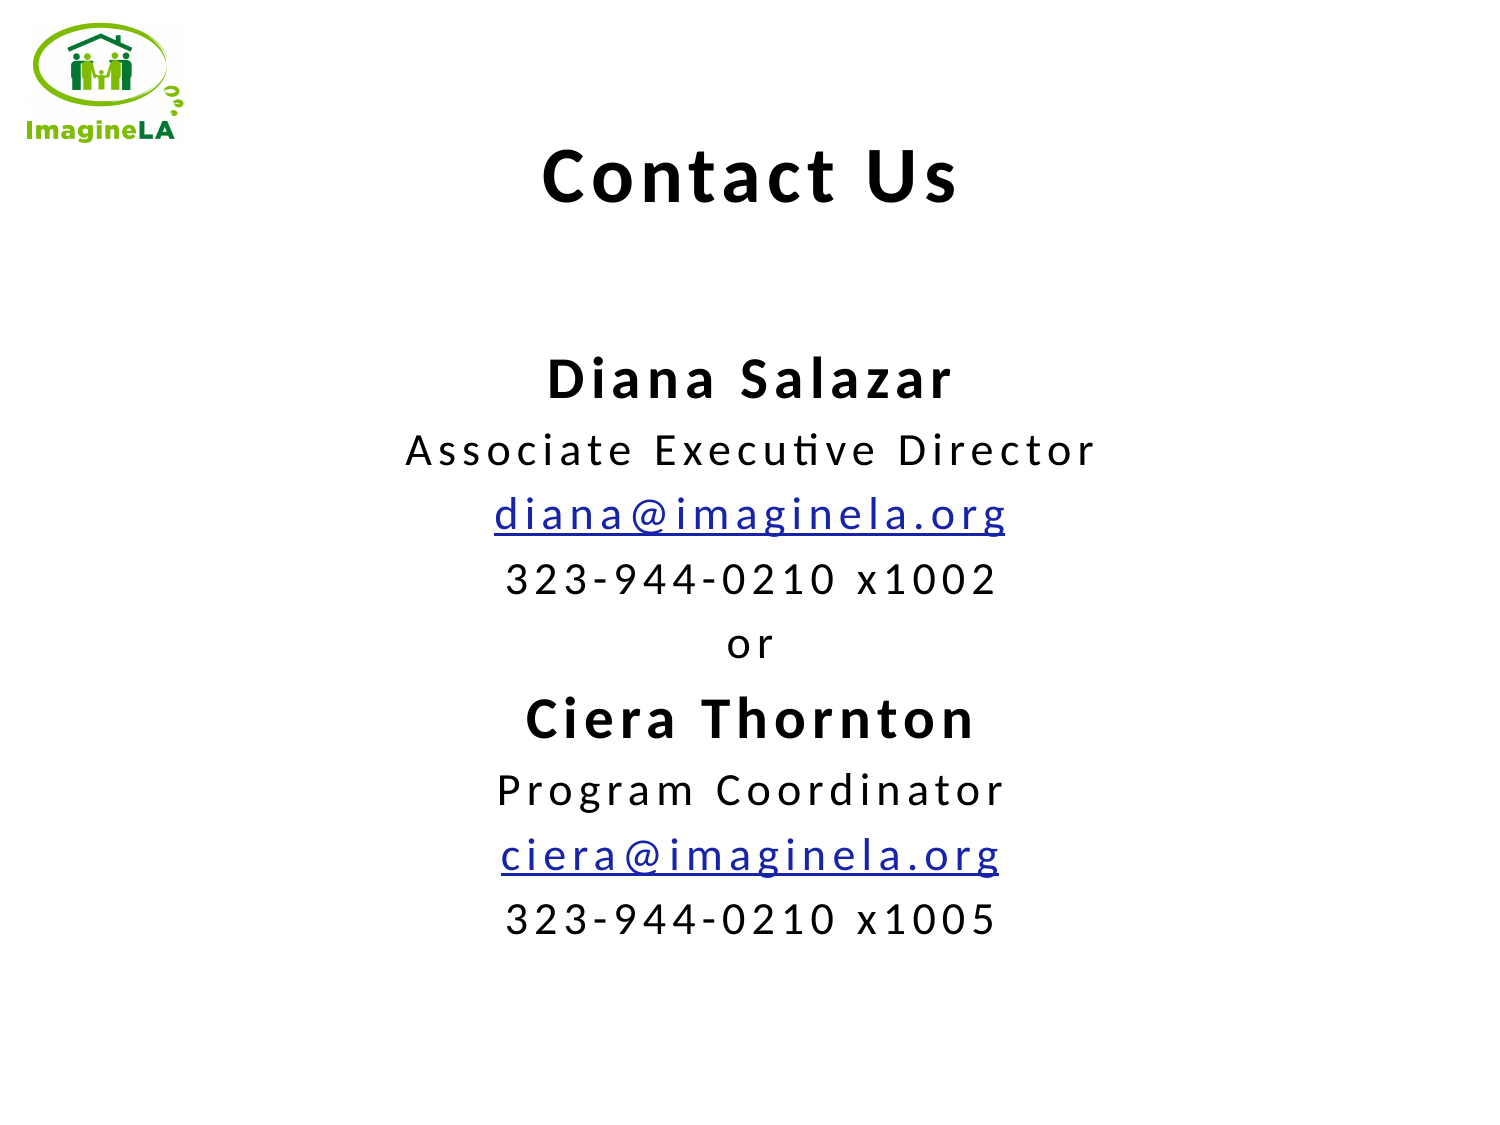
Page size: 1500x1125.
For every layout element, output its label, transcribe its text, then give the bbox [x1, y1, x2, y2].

picture [26, 21, 184, 145]
text_box Contact Us [74, 115, 1425, 227]
list Diana Salazar Associate Executive Director diana@imaginela.org 323-944-0210 x1002 or Ciera Thornton Program Coordinator ciera@imaginela.org 323-944-0210 x1005 [108, 227, 1392, 956]
